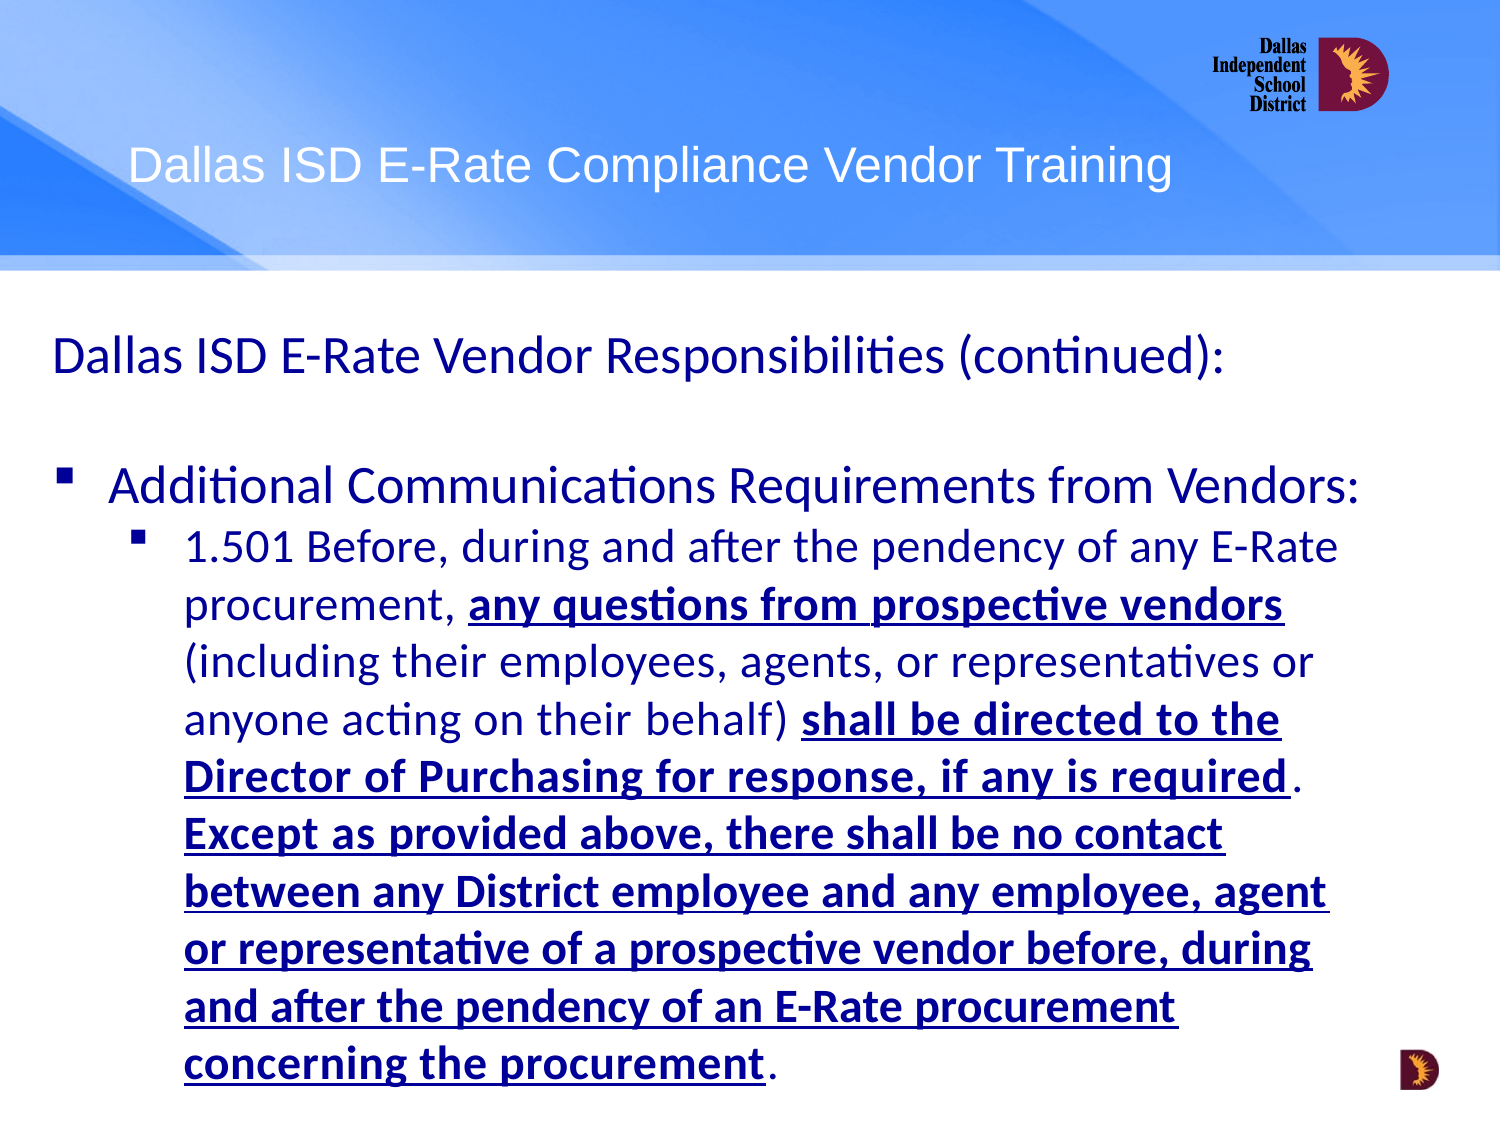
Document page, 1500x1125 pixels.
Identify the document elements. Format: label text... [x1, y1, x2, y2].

title Dallas ISD E-Rate Compliance Vendor Training [112, 125, 1388, 250]
text_box Dallas ISD E-Rate Vendor Responsibilities (continued): Additional Communications Requirements from Vendors: 1.501 Before, during and after the pendency of any E-Rate procurement, any questions from prospective vendors (including their employees, agents, or representatives or anyone acting on their behalf) shall be directed to the Director of Purchasing for response, if any is required. Except as provided above, there shall be no contact between any District employee and any employee, agent or representative of a prospective vendor before, during and after the pendency of an E-Rate procurement concerning the procurement. [37, 312, 1388, 988]
picture [0, 0, 1500, 1125]
